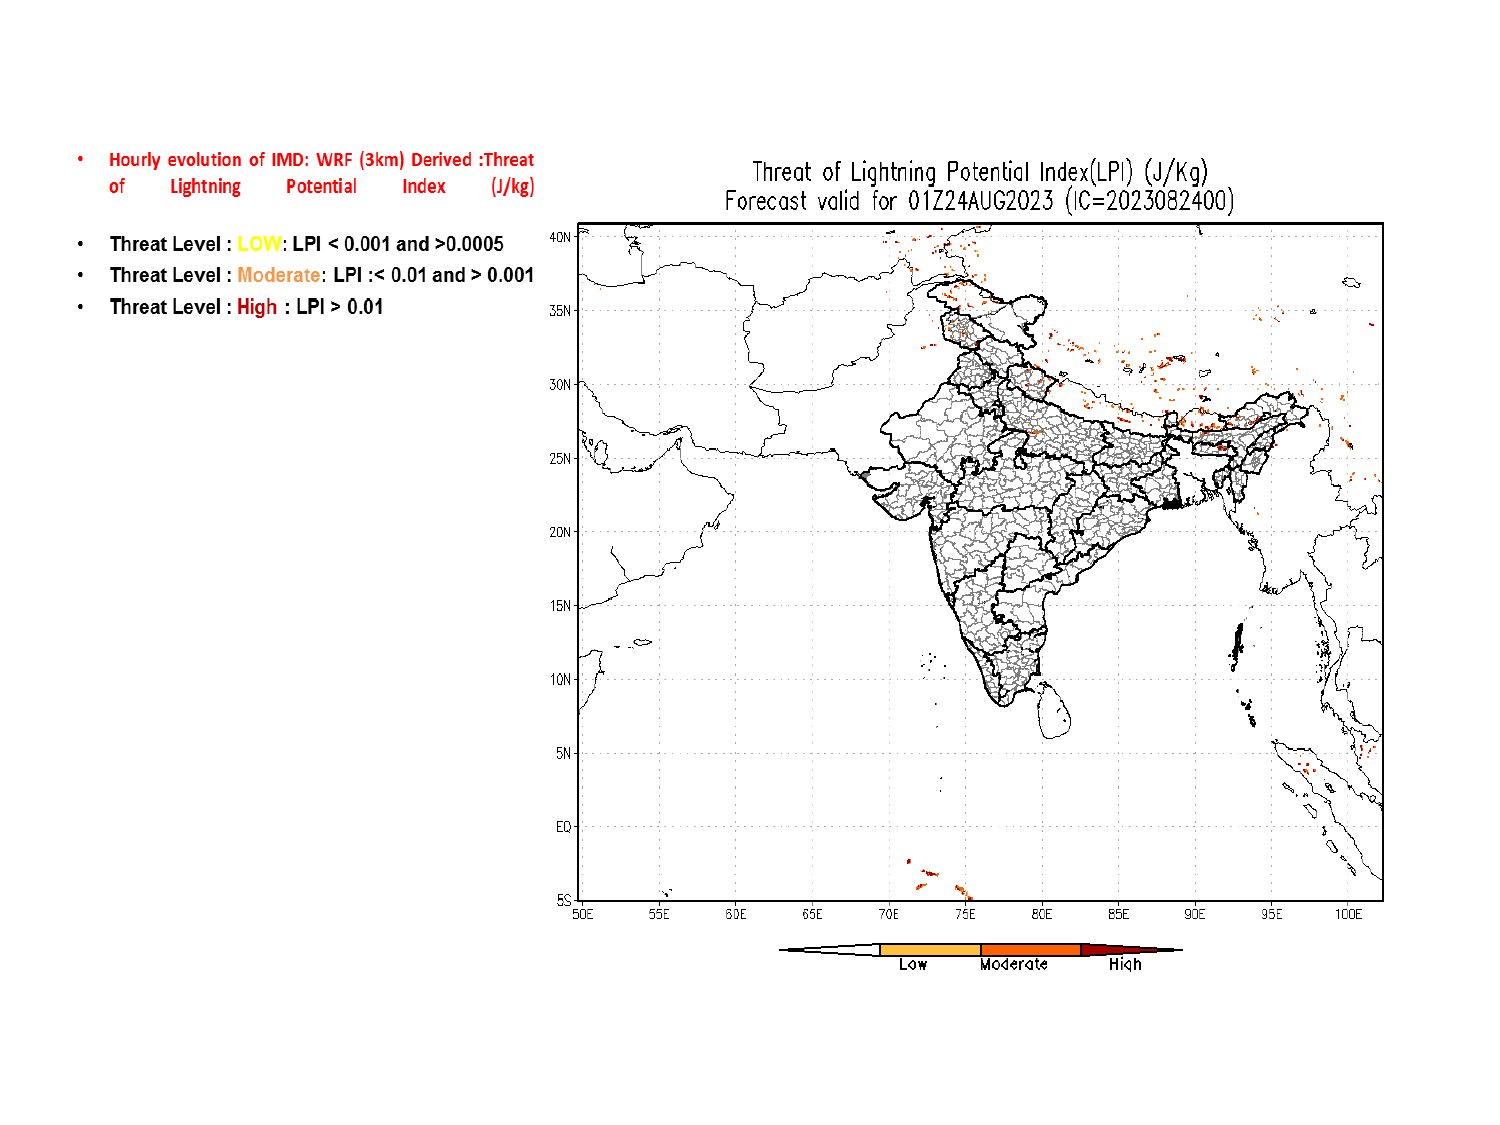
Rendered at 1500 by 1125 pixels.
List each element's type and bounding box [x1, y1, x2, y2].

picture [74, 149, 1426, 976]
